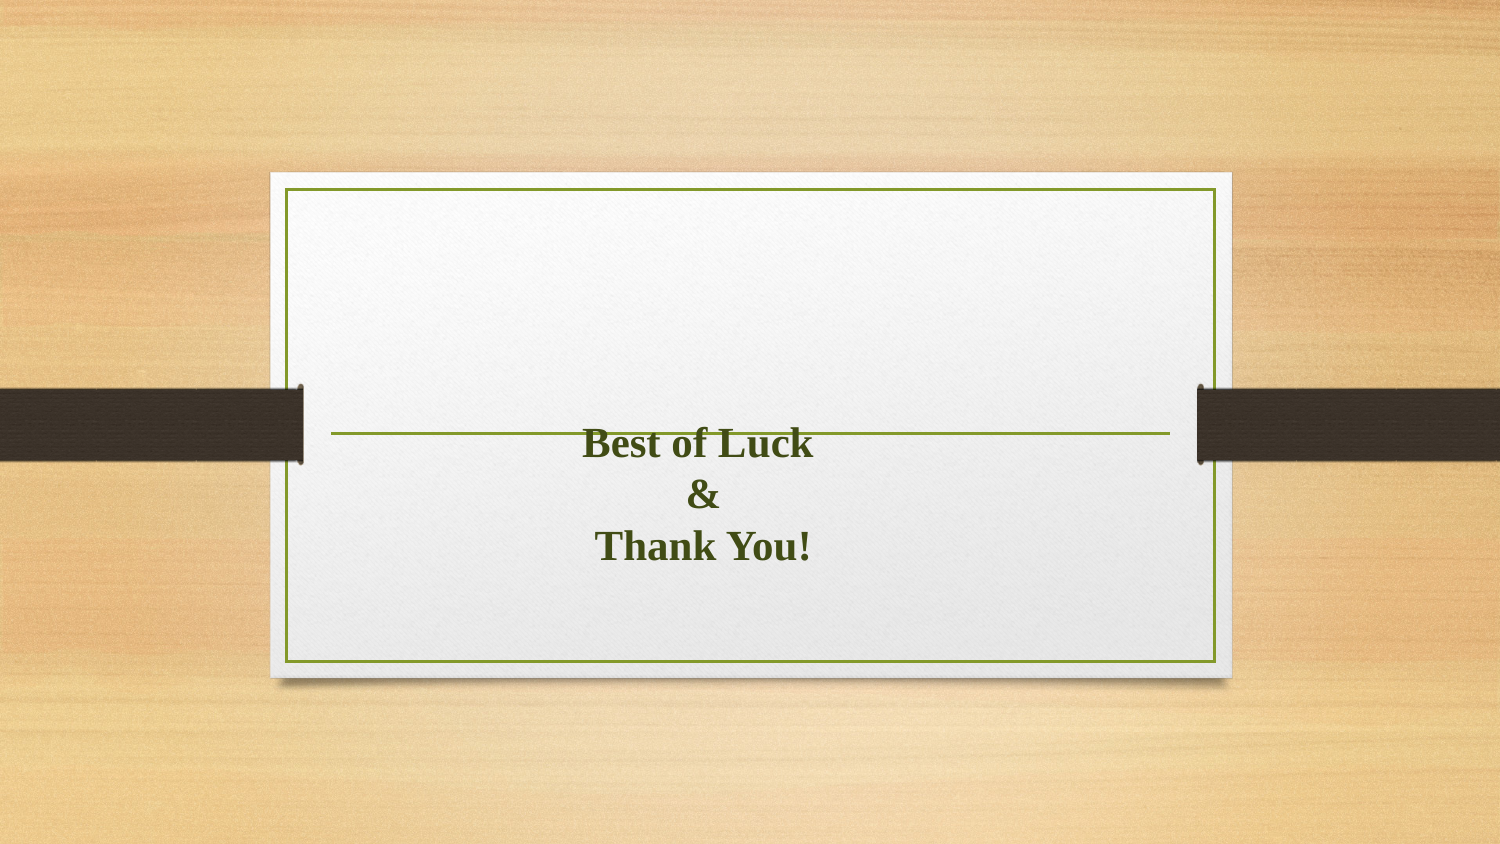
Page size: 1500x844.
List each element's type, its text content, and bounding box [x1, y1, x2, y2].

picture [0, 0, 1500, 844]
title Best of Luck & Thank You! [284, 397, 1123, 585]
